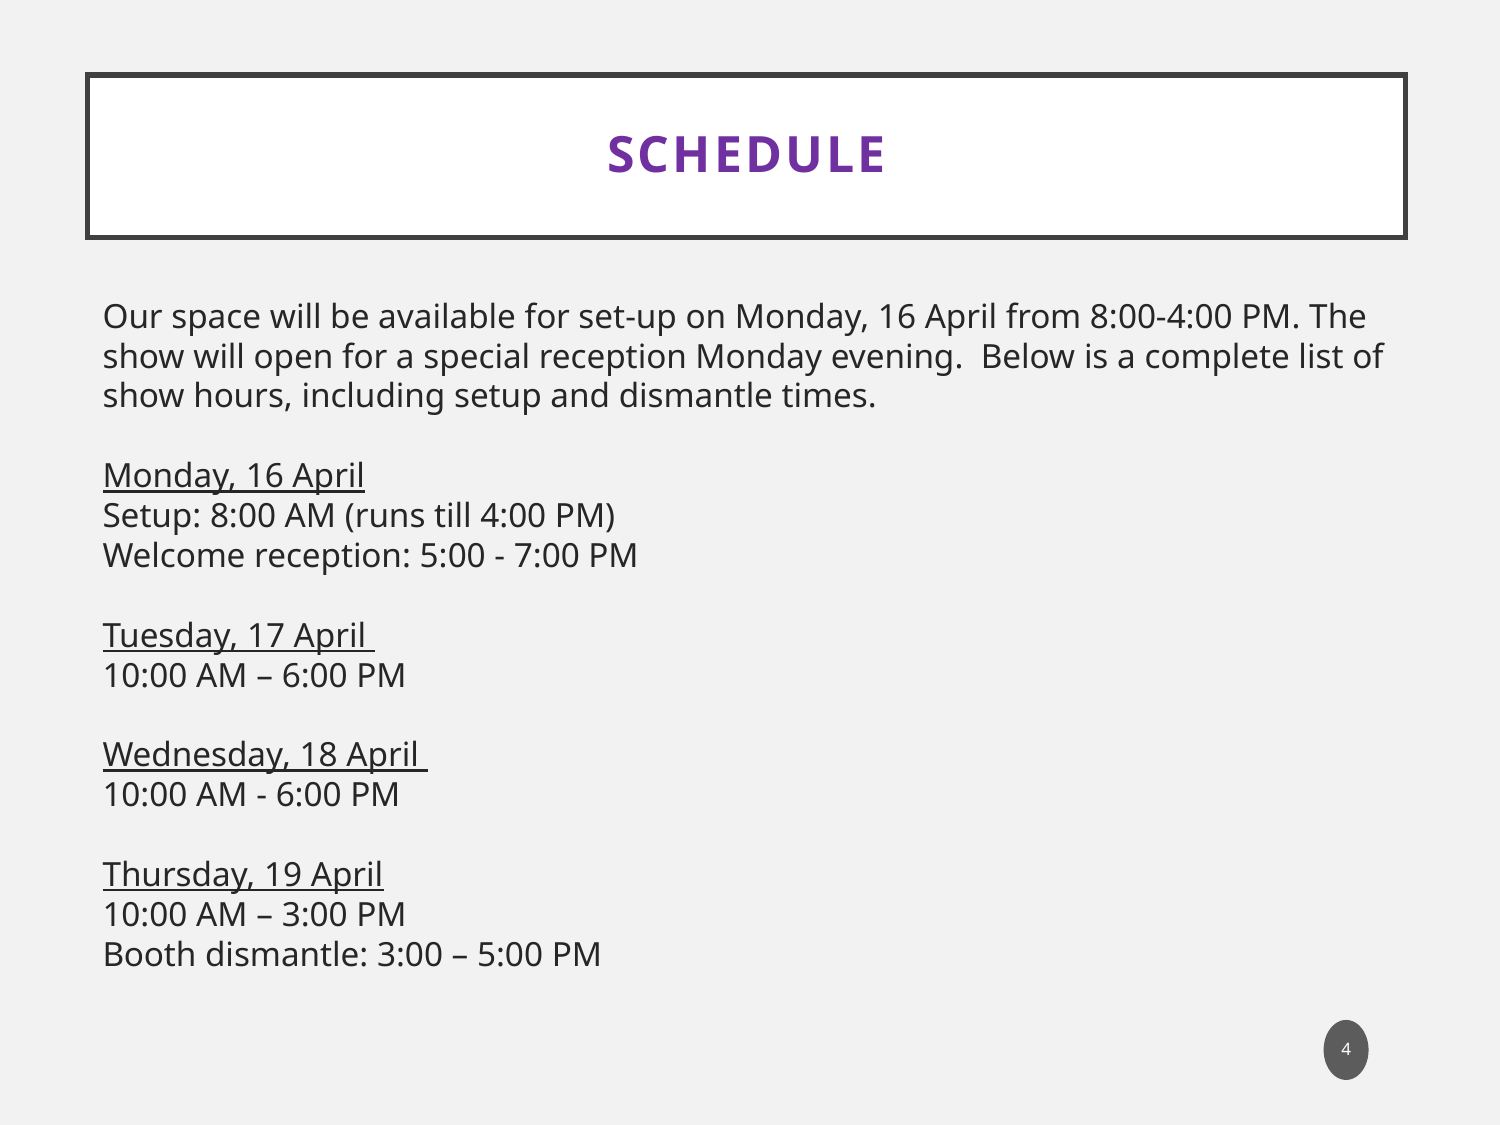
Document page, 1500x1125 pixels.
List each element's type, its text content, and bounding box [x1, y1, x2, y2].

title schedule [85, 72, 1408, 240]
slide_number 4 [1323, 1019, 1369, 1080]
list Our space will be available for set-up on Monday, 16 April from 8:00-4:00 PM. The show will open for a special reception Monday evening. Below is a complete list of show hours, including setup and dismantle times. Monday, 16 April Setup: 8:00 AM (runs till 4:00 PM) Welcome reception: 5:00 - 7:00 PM Tuesday, 17 April 10:00 AM – 6:00 PM Wednesday, 18 April 10:00 AM - 6:00 PM Thursday, 19 April 10:00 AM – 3:00 PM Booth dismantle: 3:00 – 5:00 PM [87, 287, 1413, 1013]
